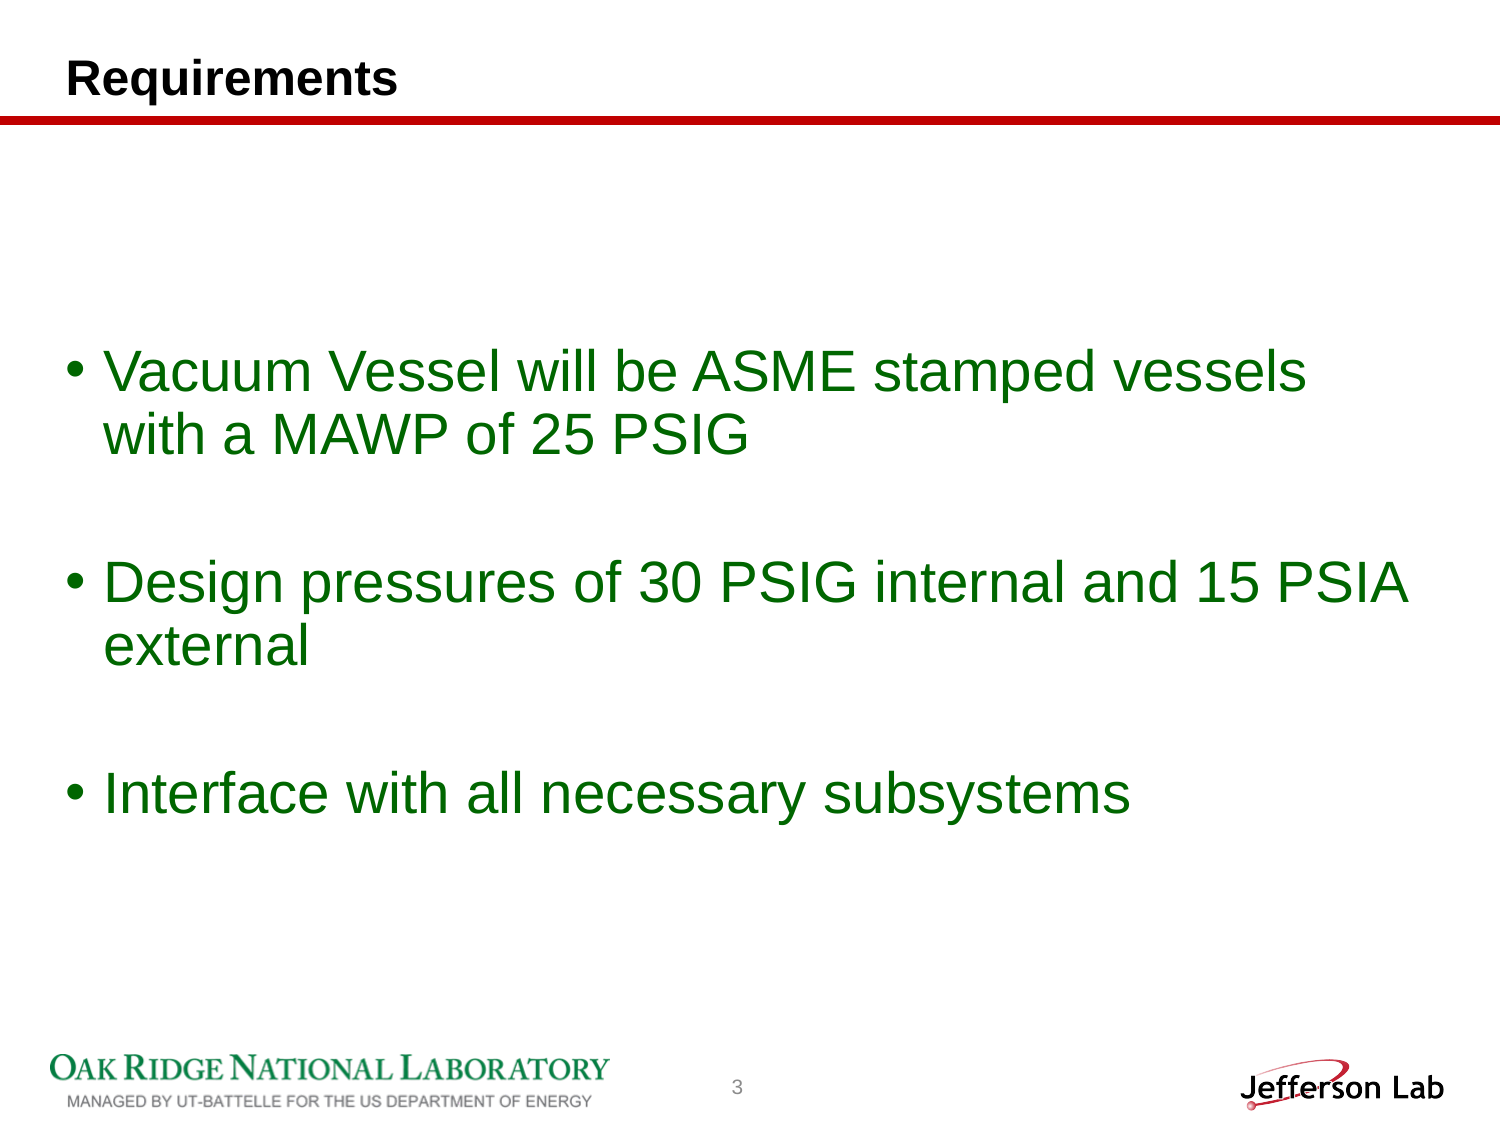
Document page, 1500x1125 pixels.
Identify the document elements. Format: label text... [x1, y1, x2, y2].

picture [1238, 1051, 1457, 1122]
title Requirements [50, 39, 1440, 120]
picture [50, 1054, 610, 1112]
slide_number 3 [693, 1060, 782, 1111]
list Vacuum Vessel will be ASME stamped vessels with a MAWP of 25 PSIG Design pressures of 30 PSIG internal and 15 PSIA external Interface with all necessary subsystems [50, 333, 1440, 845]
